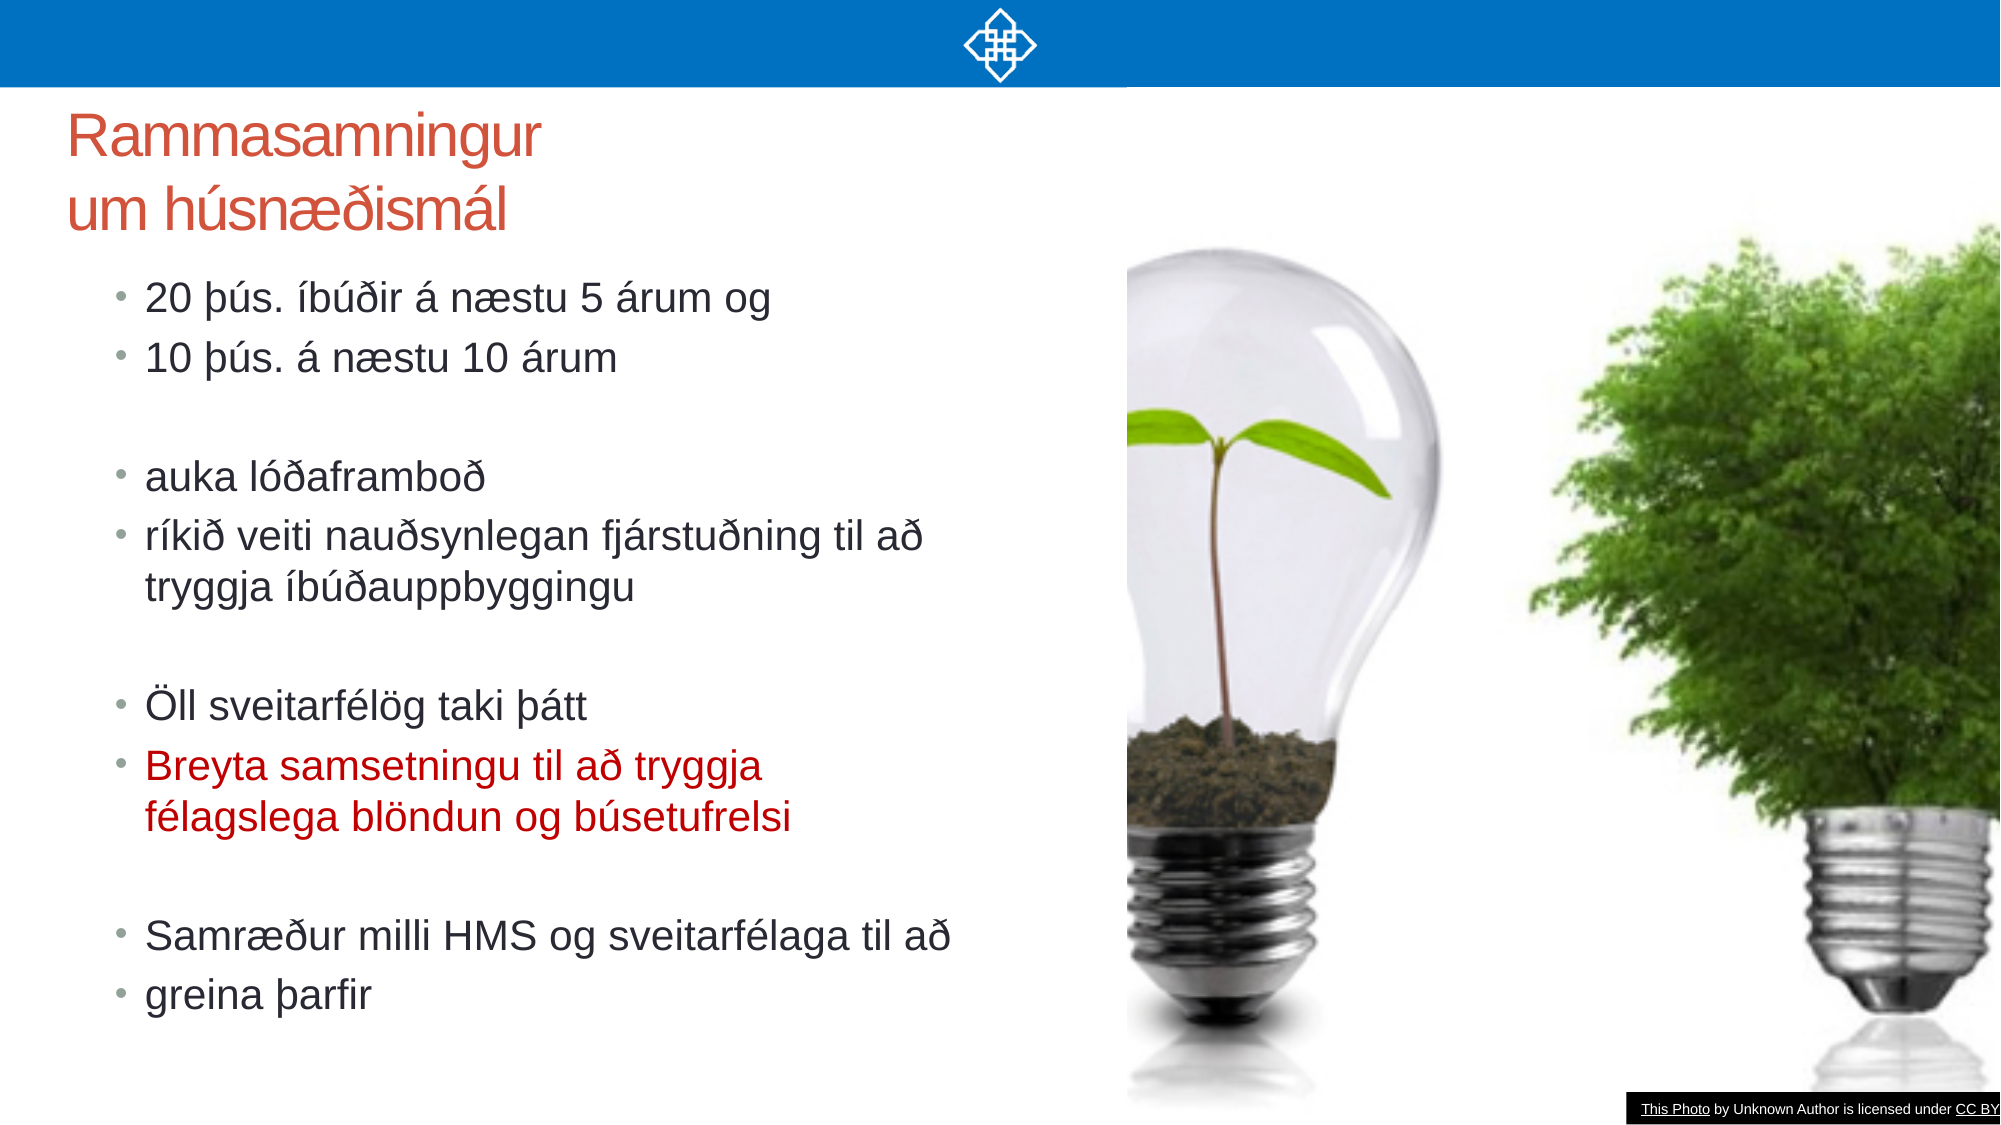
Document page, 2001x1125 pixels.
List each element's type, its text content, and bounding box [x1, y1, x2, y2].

title Rammasamningur um húsnæðismál [51, 87, 1125, 250]
picture [1126, 87, 2000, 1125]
picture [955, 0, 1045, 87]
list 20 þús. íbúðir á næstu 5 árum og 10 þús. á næstu 10 árum auka lóðaframboð ríkið veiti nauðsynlegan fjárstuðning til að tryggja íbúðauppbyggingu Öll sveitarfélög taki þátt Breyta samsetningu til að tryggja félagslega blöndun og búsetufrelsi Samræður milli HMS og sveitarfélaga til að greina þarfir [99, 262, 973, 1063]
